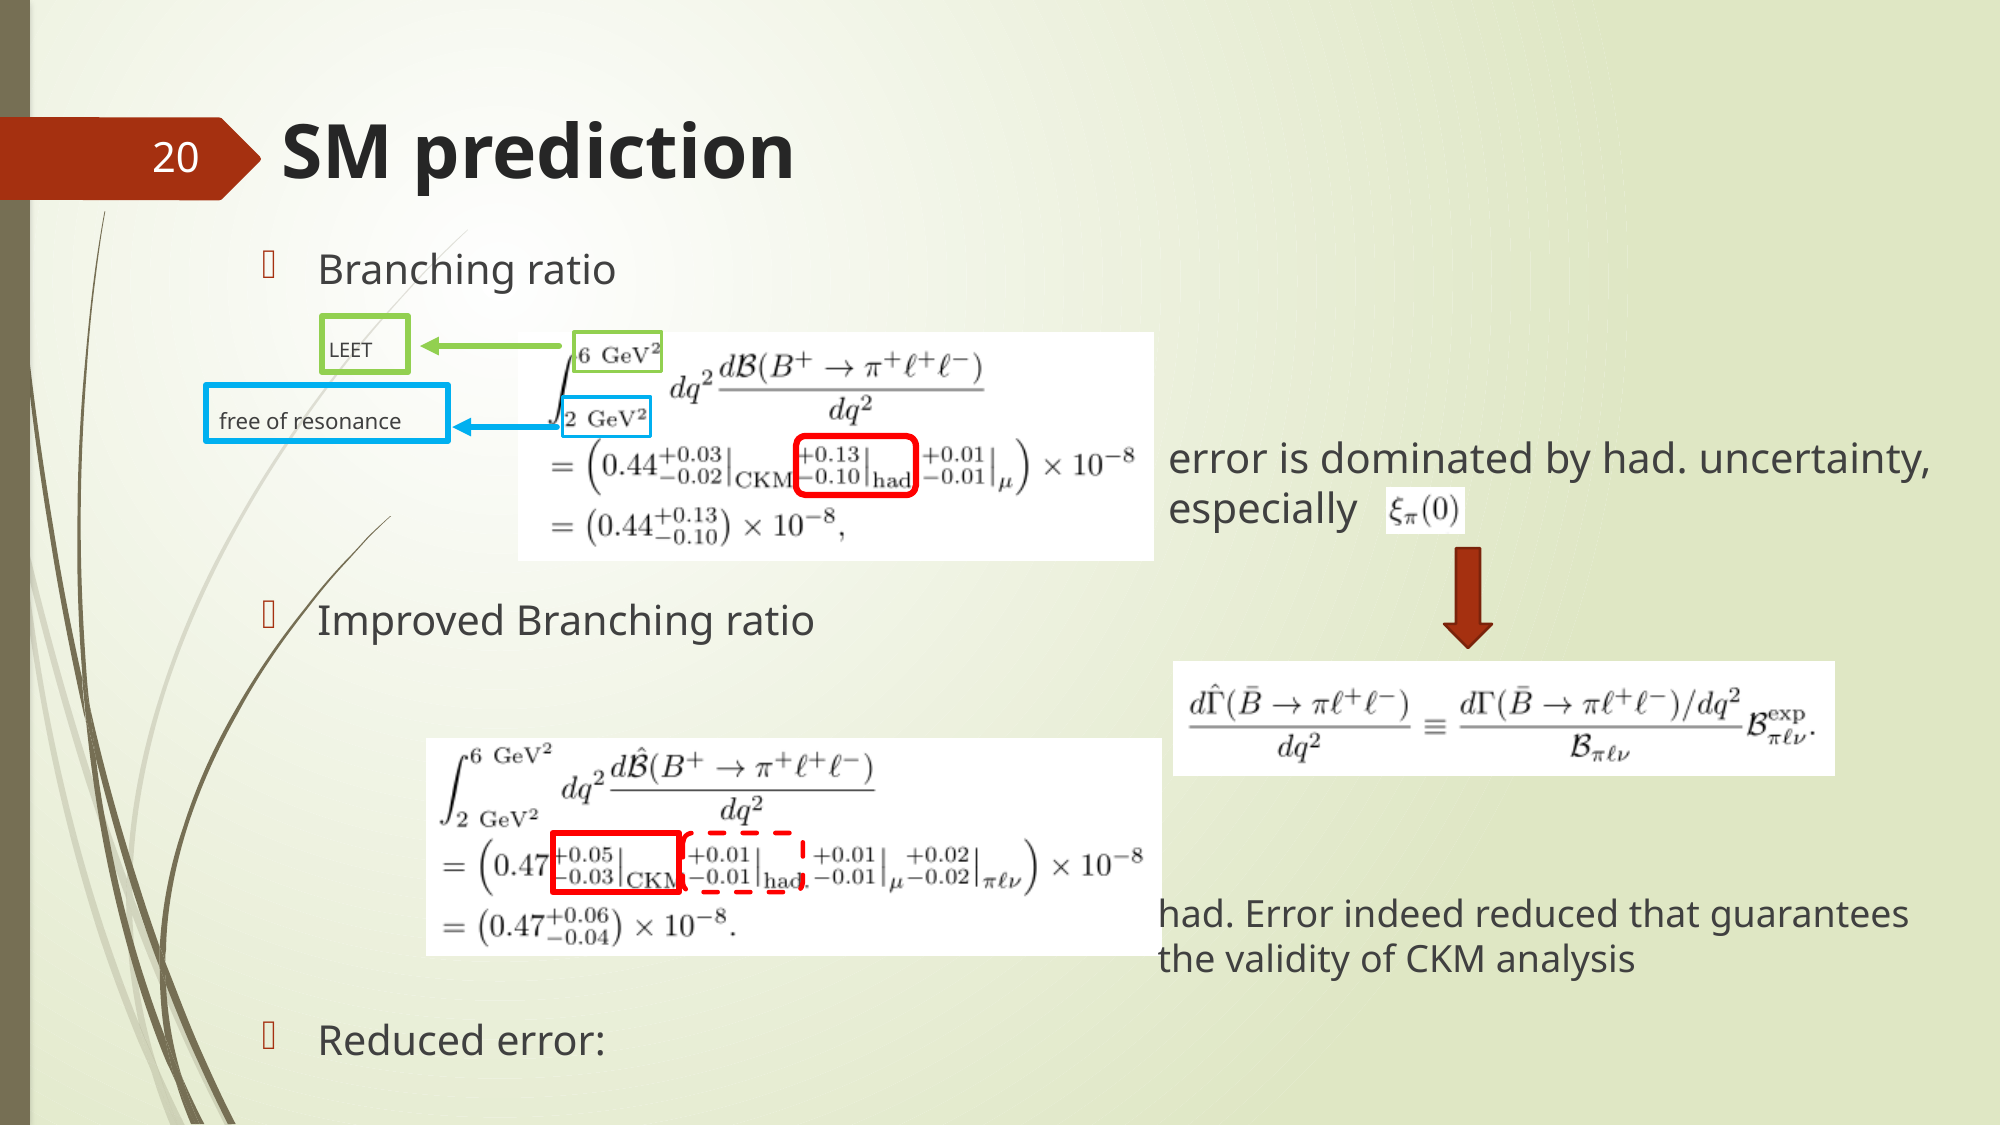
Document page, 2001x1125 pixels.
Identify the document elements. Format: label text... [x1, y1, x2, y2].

picture [1173, 661, 1835, 776]
picture [425, 738, 1163, 956]
text_box had. Error indeed reduced that guarantees the validity of CKM analysis [1142, 882, 1993, 999]
text_box error is dominated by had. uncertainty, especially [1158, 423, 2000, 540]
text_box [1442, 546, 1494, 649]
slide_number 20 [87, 129, 216, 190]
text_box LEET [305, 316, 424, 372]
picture [518, 331, 1154, 561]
picture [565, 400, 648, 434]
picture [1386, 487, 1466, 534]
text_box free of resonance [194, 385, 466, 446]
title SM prediction [266, 96, 1729, 307]
